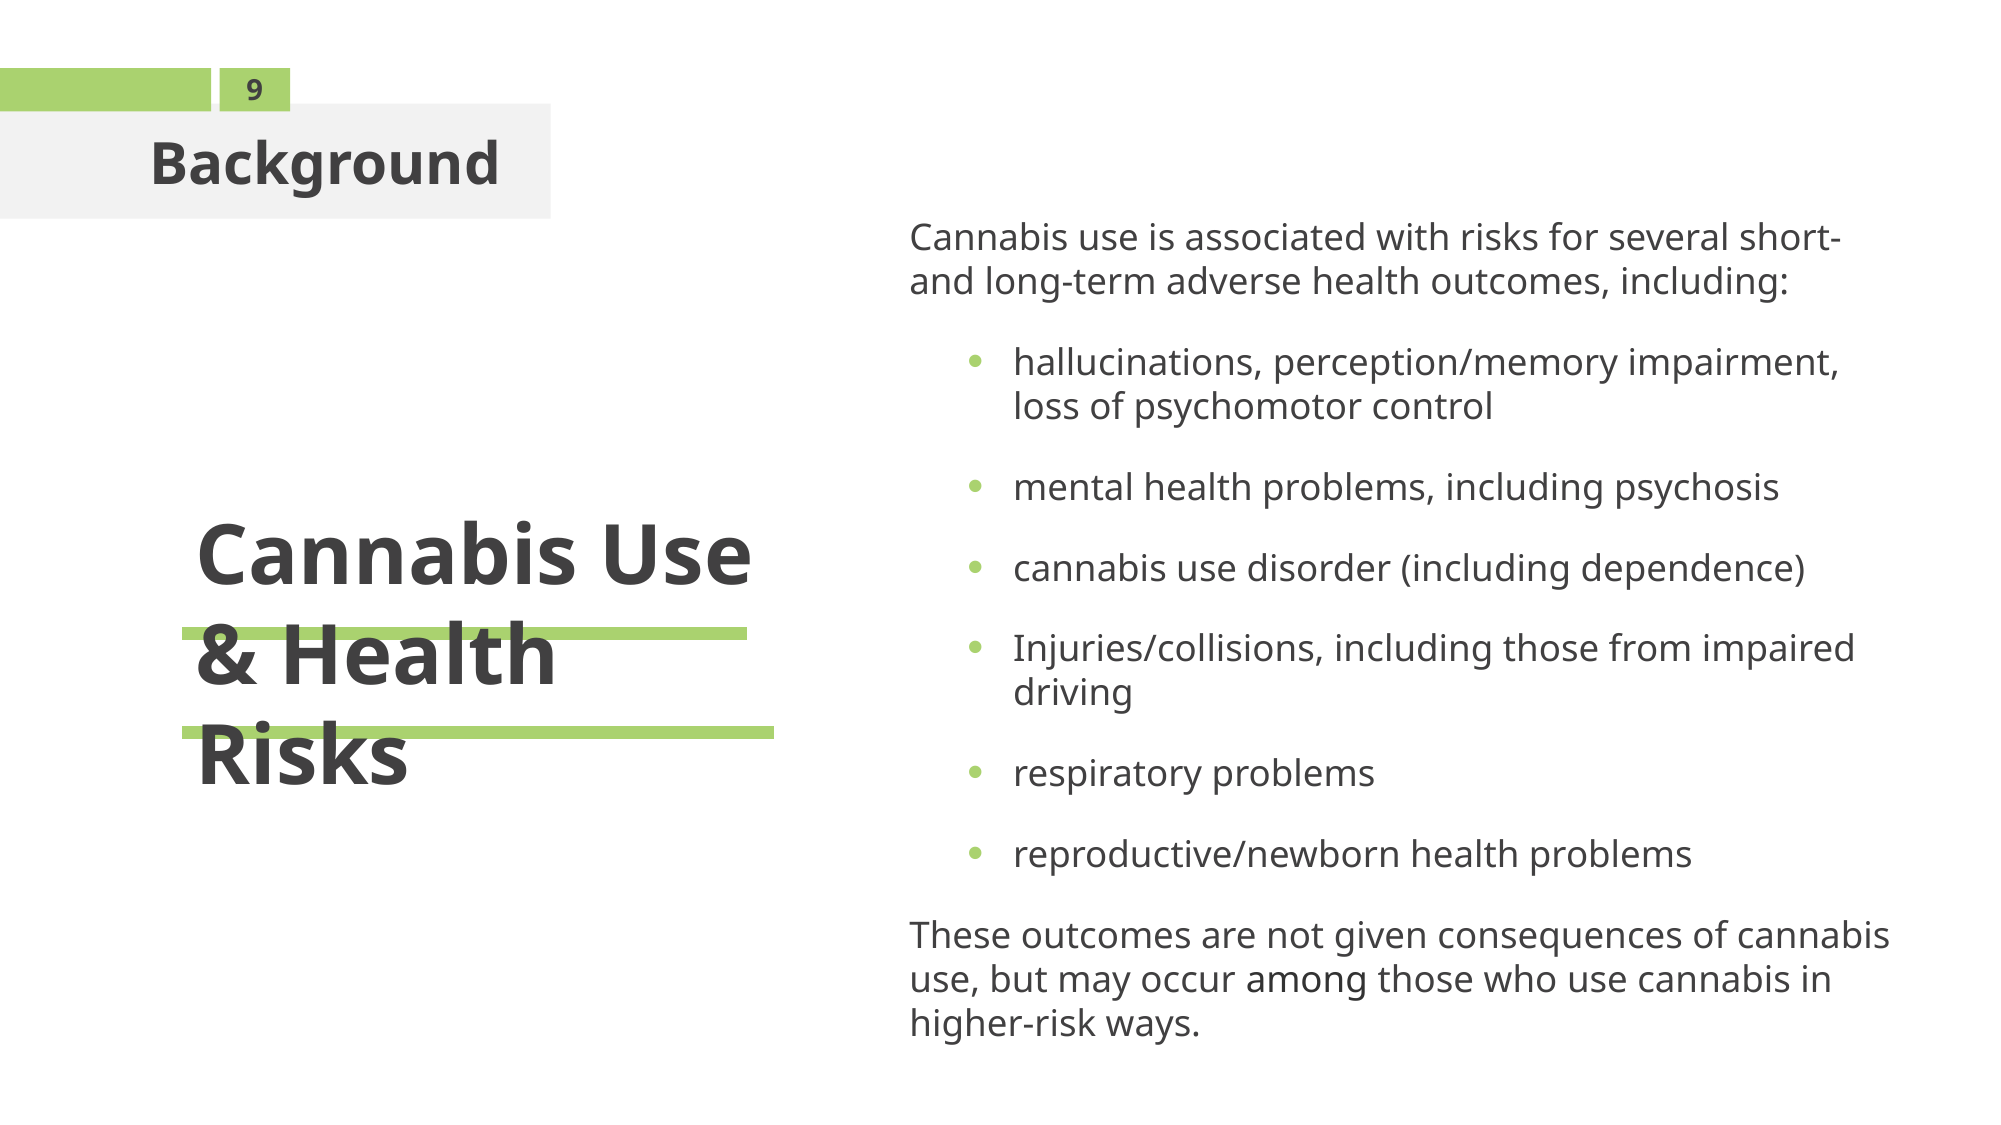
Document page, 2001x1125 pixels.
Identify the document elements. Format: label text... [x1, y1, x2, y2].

text_box [0, 103, 552, 220]
text_box Cannabis use is associated with risks for several short- and long-term adverse health outcomes, including: hallucinations, perception/memory impairment, loss of psychomotor control mental health problems, including psychosis cannabis use disorder (including dependence) Injuries/collisions, including those from impaired driving respiratory problems reproductive/newborn health problems These outcomes are not given consequences of cannabis use, but may occur among those who use cannabis in higher-risk ways. [851, 204, 1925, 1054]
text_box [0, 67, 212, 112]
text_box Background [33, 118, 516, 204]
text_box 9 [219, 64, 291, 119]
text_box Cannabis Use & Health Risks [180, 302, 798, 1000]
